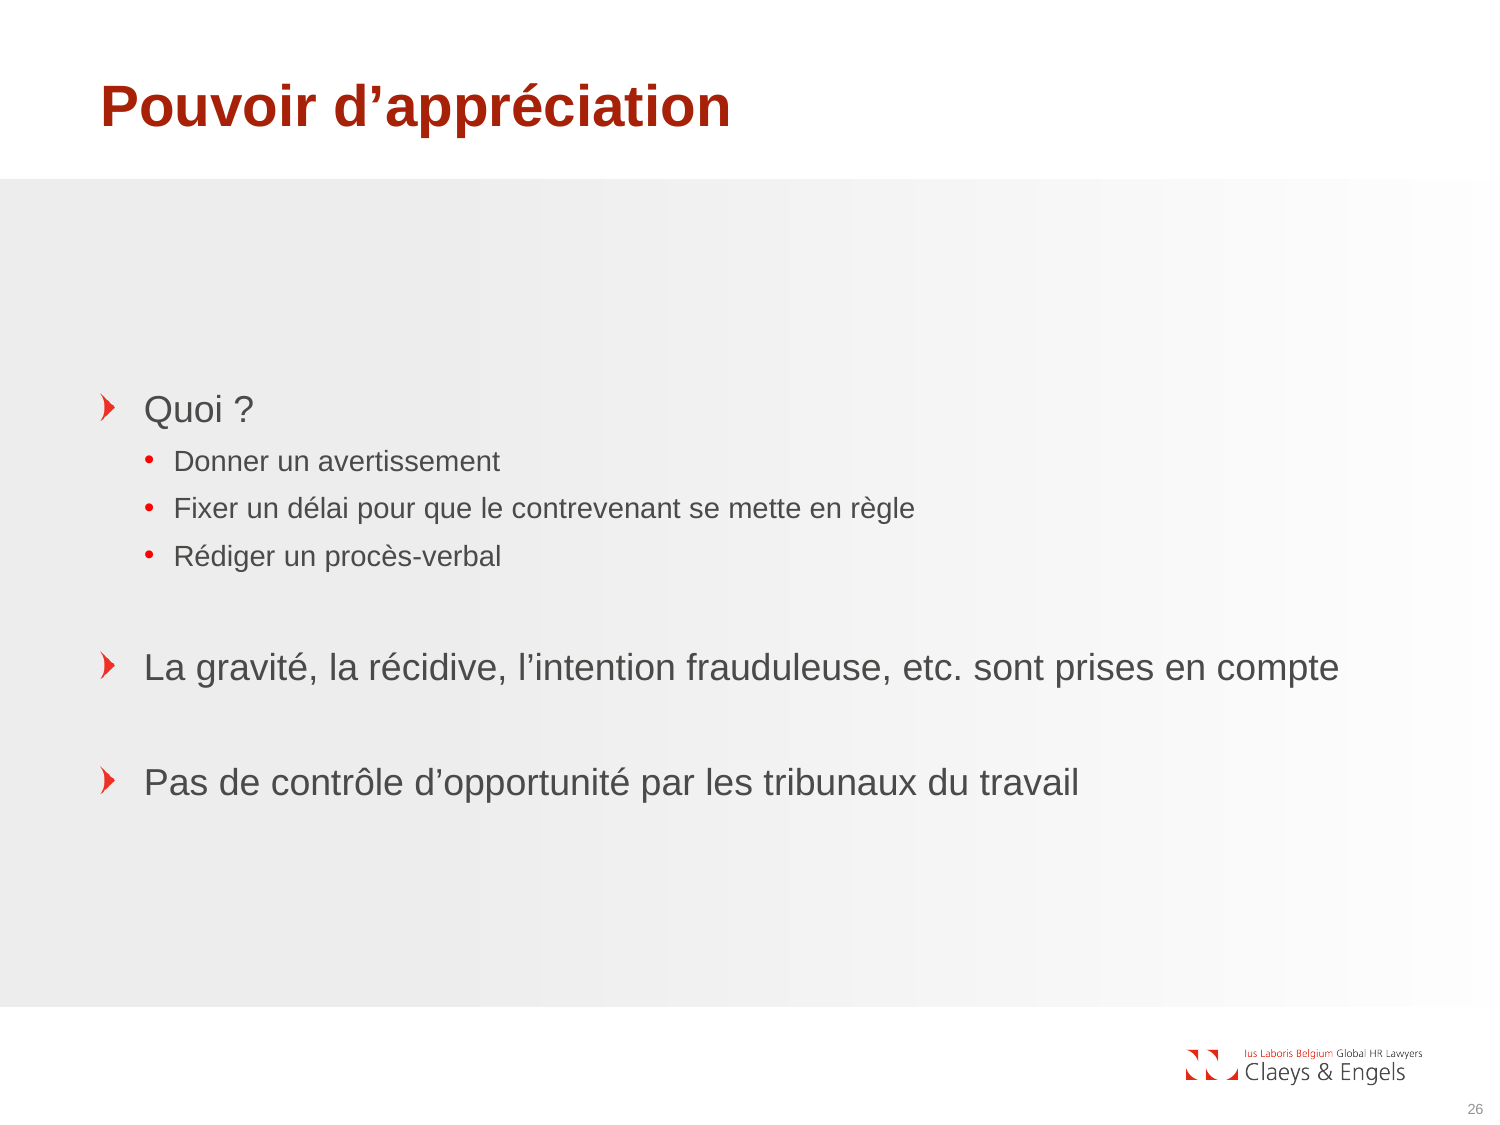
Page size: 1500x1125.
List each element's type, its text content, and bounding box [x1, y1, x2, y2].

list Quoi ? Donner un avertissement Fixer un délai pour que le contrevenant se mette en règle Rédiger un procès-verbal La gravité, la récidive, l’intention frauduleuse, etc. sont prises en compte Pas de contrôle d’opportunité par les tribunaux du travail [85, 180, 1424, 1007]
picture [100, 766, 115, 794]
title Pouvoir d’appréciation [85, 60, 1424, 156]
picture [1122, 1015, 1500, 1125]
picture [100, 651, 115, 679]
picture [100, 393, 115, 421]
slide_number 26 [1423, 1065, 1499, 1125]
